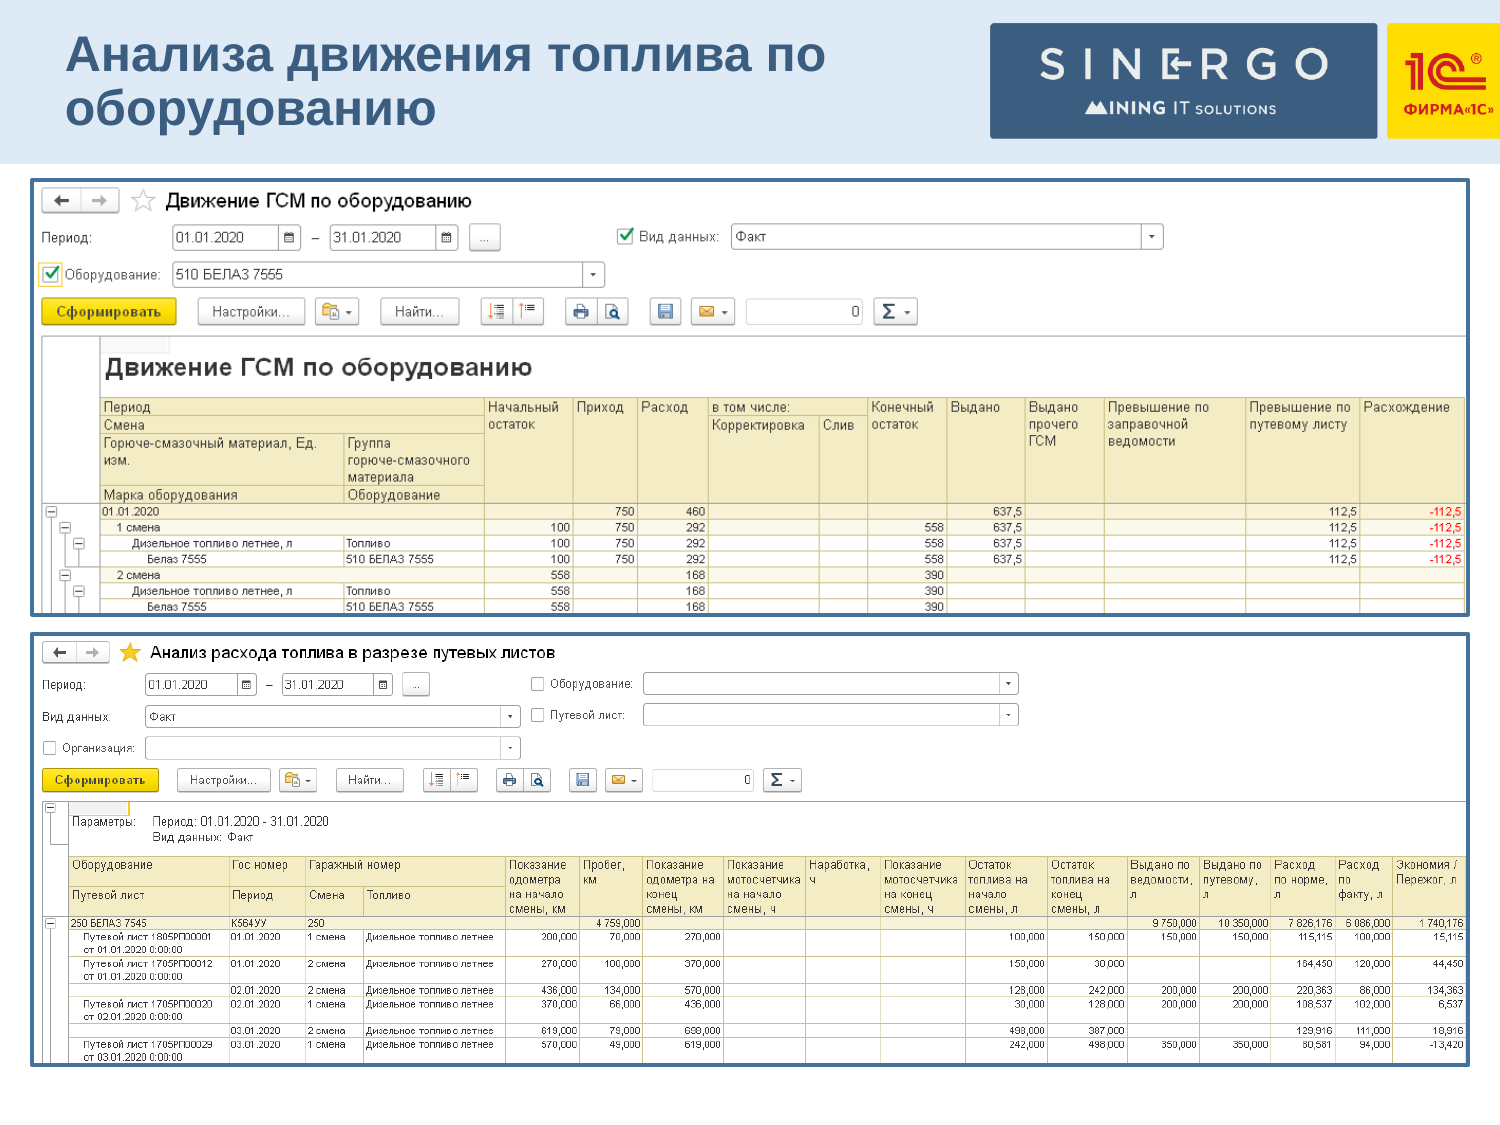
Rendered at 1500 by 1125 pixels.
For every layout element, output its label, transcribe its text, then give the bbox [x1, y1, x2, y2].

title Анализа движения топлива по оборудованию [50, 23, 960, 141]
picture [34, 181, 1466, 613]
picture [34, 635, 1466, 1064]
picture [990, 23, 1500, 139]
